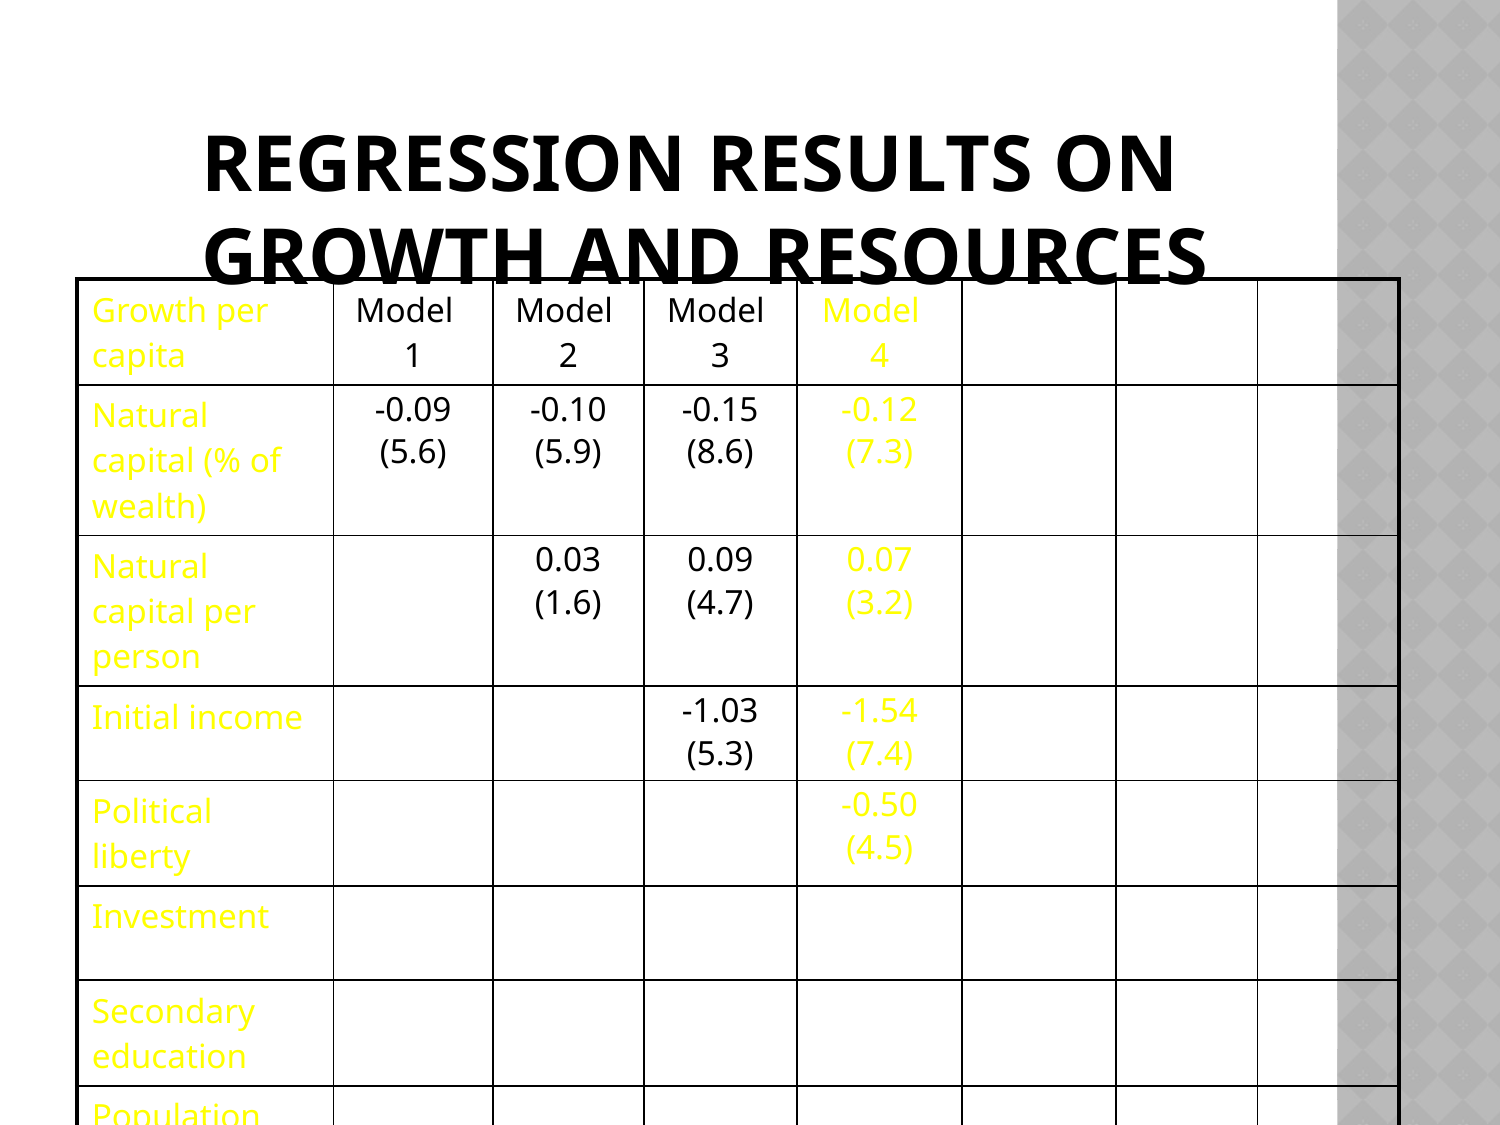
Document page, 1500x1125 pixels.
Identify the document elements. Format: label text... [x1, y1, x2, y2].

table_header Model 2 [494, 281, 643, 384]
table_cell [1258, 687, 1397, 780]
table_cell [963, 781, 1115, 885]
table_cell [1337, 0, 1500, 1125]
table_cell [798, 887, 961, 979]
table_cell Population growth [79, 1087, 333, 1125]
table_cell [1258, 781, 1397, 885]
table_cell [334, 536, 492, 685]
table_cell [963, 887, 1115, 979]
table_cell [334, 887, 492, 979]
table_header Model 3 [645, 281, 796, 384]
table_cell [1117, 687, 1257, 780]
table_cell [1117, 887, 1257, 979]
table_cell [1258, 981, 1397, 1085]
table_cell [798, 981, 961, 1085]
table_header [963, 281, 1115, 384]
table_cell [1117, 781, 1257, 885]
table_cell [334, 981, 492, 1085]
table_cell [1258, 1087, 1397, 1125]
table_cell [494, 1087, 643, 1125]
table_cell [334, 1087, 492, 1125]
table_cell [1117, 1087, 1257, 1125]
table_cell [494, 981, 643, 1085]
table_cell Natural capital (% of wealth) [79, 386, 333, 535]
table_cell [1258, 887, 1397, 979]
table_cell [645, 887, 796, 979]
table_cell [798, 1087, 961, 1125]
table_cell [1258, 386, 1397, 535]
table_cell [1117, 536, 1257, 685]
table_cell Political liberty [79, 781, 333, 885]
table_cell -0.09 (5.6) [334, 386, 492, 535]
table_cell -0.50 (4.5) [798, 781, 961, 885]
table_cell 0.09 (4.7) [645, 536, 796, 685]
table_cell [963, 981, 1115, 1085]
table_cell Secondary education [79, 981, 333, 1085]
table_cell -0.12 (7.3) [798, 386, 961, 535]
table_cell [963, 386, 1115, 535]
table_cell -1.03 (5.3) [645, 687, 796, 780]
table_cell [334, 687, 492, 780]
table_cell -0.10 (5.9) [494, 386, 643, 535]
title Regression results on growth and resources [193, 112, 1276, 277]
table_header Model 4 [798, 281, 961, 384]
table_cell [1117, 981, 1257, 1085]
table_cell Investment [79, 887, 333, 979]
table_cell -1.54 (7.4) [798, 687, 961, 780]
table_header [1117, 281, 1257, 384]
table_cell [963, 1087, 1115, 1125]
table_header Model 1 [334, 281, 492, 384]
table_cell [1117, 386, 1257, 535]
table_cell -0.15 (8.6) [645, 386, 796, 535]
table_cell [494, 781, 643, 885]
table_cell [645, 1087, 796, 1125]
table_cell 0.03 (1.6) [494, 536, 643, 685]
table_cell [494, 887, 643, 979]
table_cell [645, 981, 796, 1085]
table_cell 0.07 (3.2) [798, 536, 961, 685]
table_cell [334, 781, 492, 885]
table_header [1258, 281, 1397, 384]
table_header Growth per capita [79, 281, 333, 384]
table_cell [963, 687, 1115, 780]
table_cell Natural capital per person [79, 536, 333, 685]
table_cell [645, 781, 796, 885]
table_cell [1258, 536, 1397, 685]
table_cell [963, 536, 1115, 685]
table_cell [494, 687, 643, 780]
table_cell Initial income [79, 687, 333, 780]
